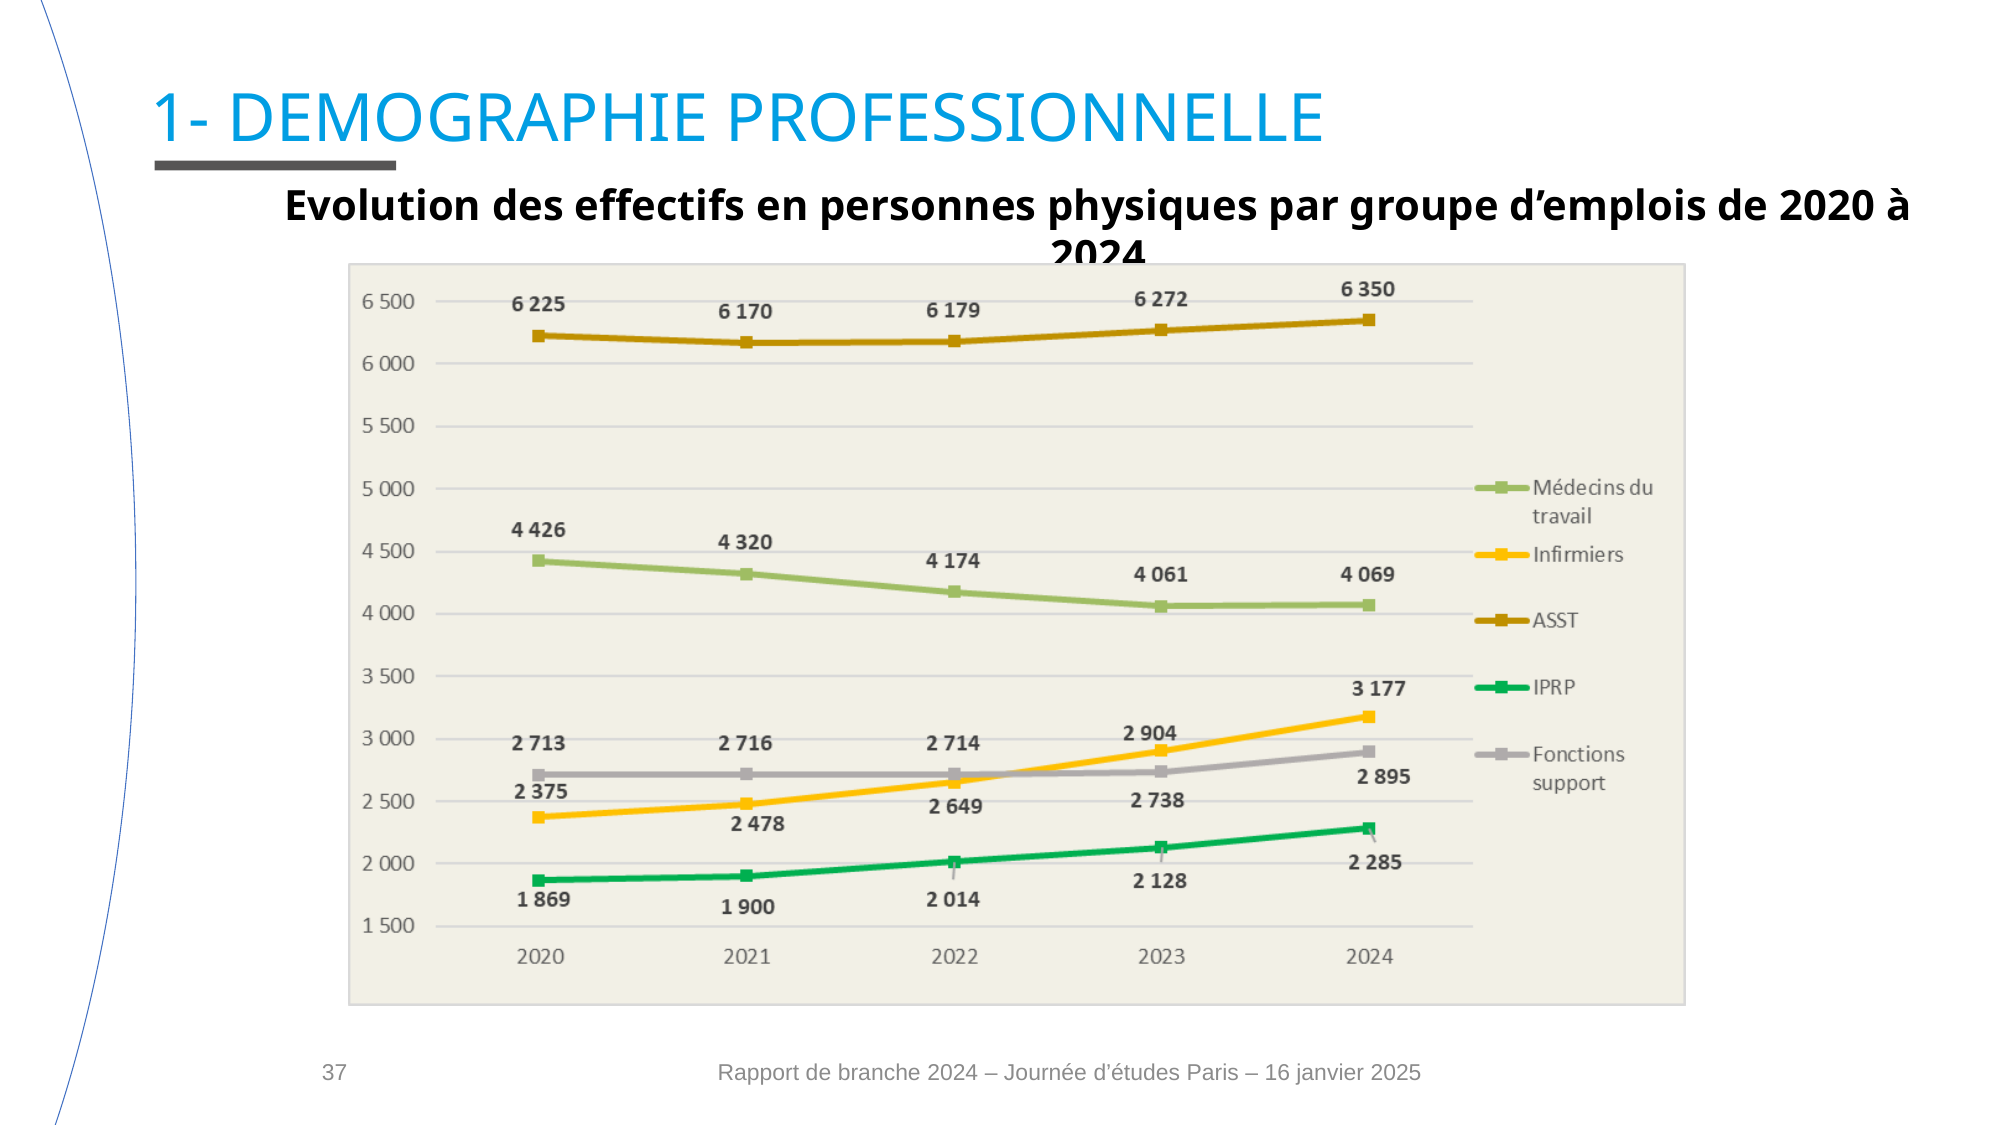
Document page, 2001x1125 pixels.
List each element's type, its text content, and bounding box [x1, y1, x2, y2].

text_box Evolution des effectifs en personnes physiques par groupe d’emplois de 2020 à 2024 [228, 171, 1968, 241]
list 1- DEMOGRAPHIE PROFESSIONNELLE [135, 76, 1553, 166]
picture [348, 263, 1686, 1006]
